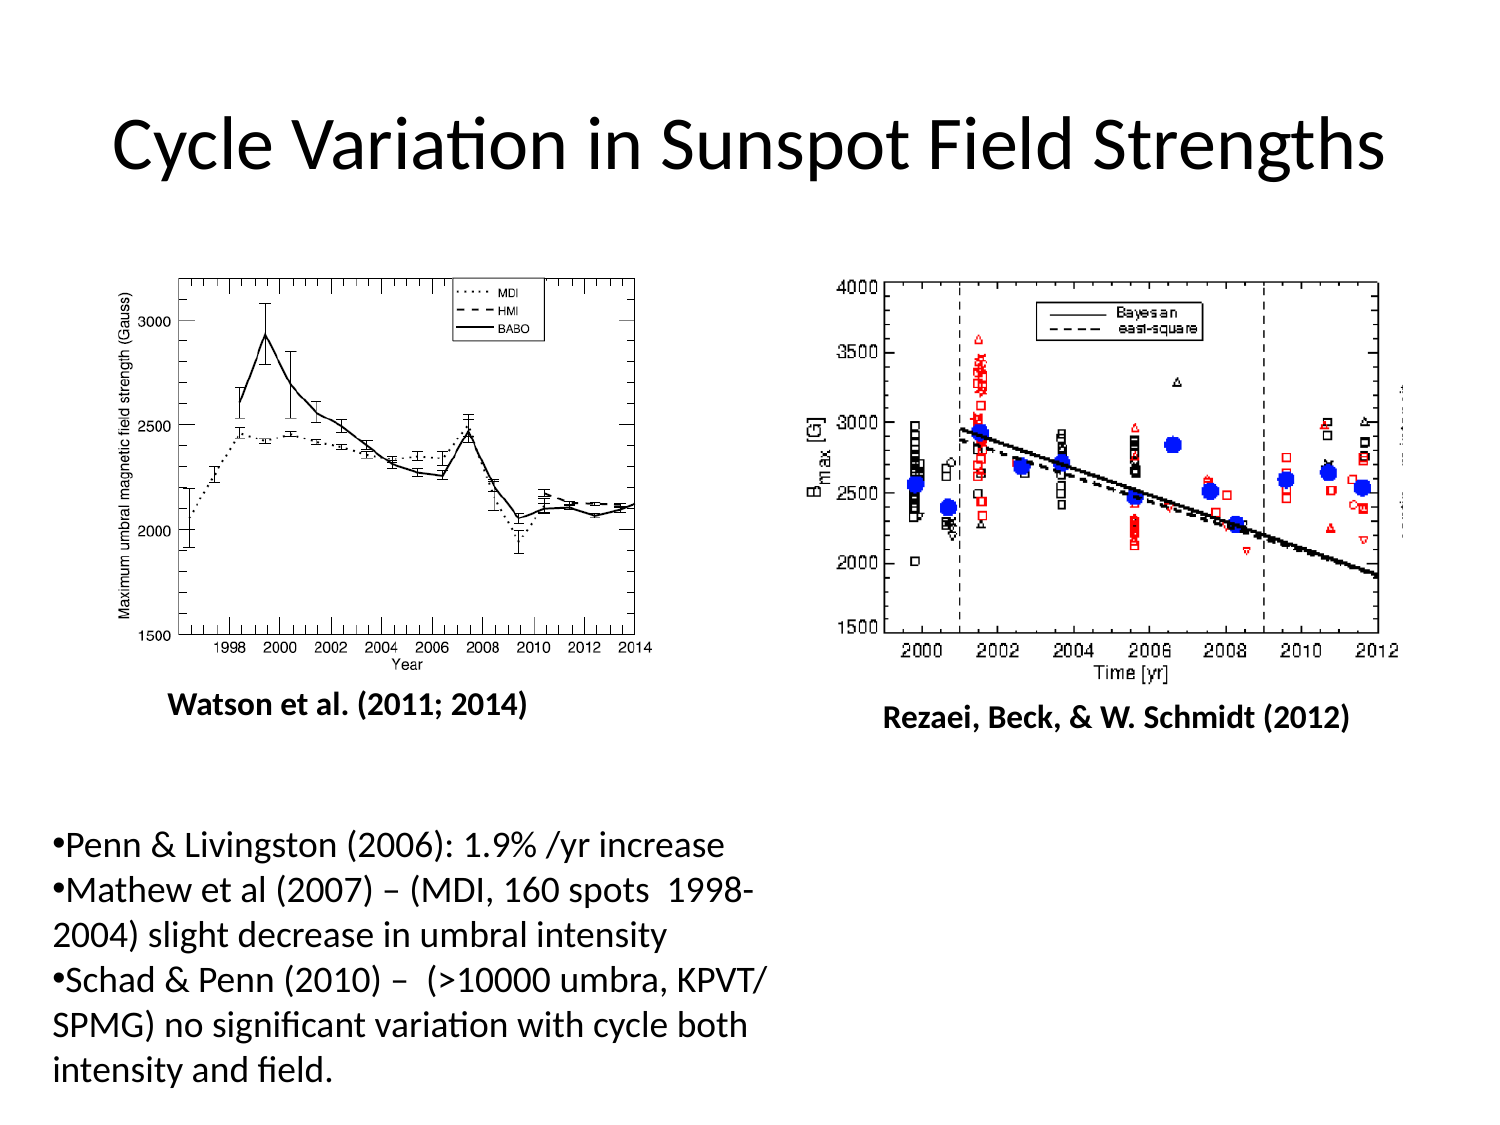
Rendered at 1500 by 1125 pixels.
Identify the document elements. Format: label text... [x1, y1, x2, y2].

picture [799, 274, 1403, 687]
picture [99, 261, 653, 675]
title Cycle Variation in Sunspot Field Strengths [75, 45, 1425, 233]
text_box Rezaei, Beck, & W. Schmidt (2012) [868, 696, 1367, 743]
text_box Watson et al. (2011; 2014) [152, 683, 544, 730]
text_box Penn & Livingston (2006): 1.9% /yr increase Mathew et al (2007) – (MDI, 160 spots 1998-2004) slight decrease in umbral intensity Schad & Penn (2010) – (>10000 umbra, KPVT/ SPMG) no significant variation with cycle both intensity and field. [37, 812, 813, 1098]
